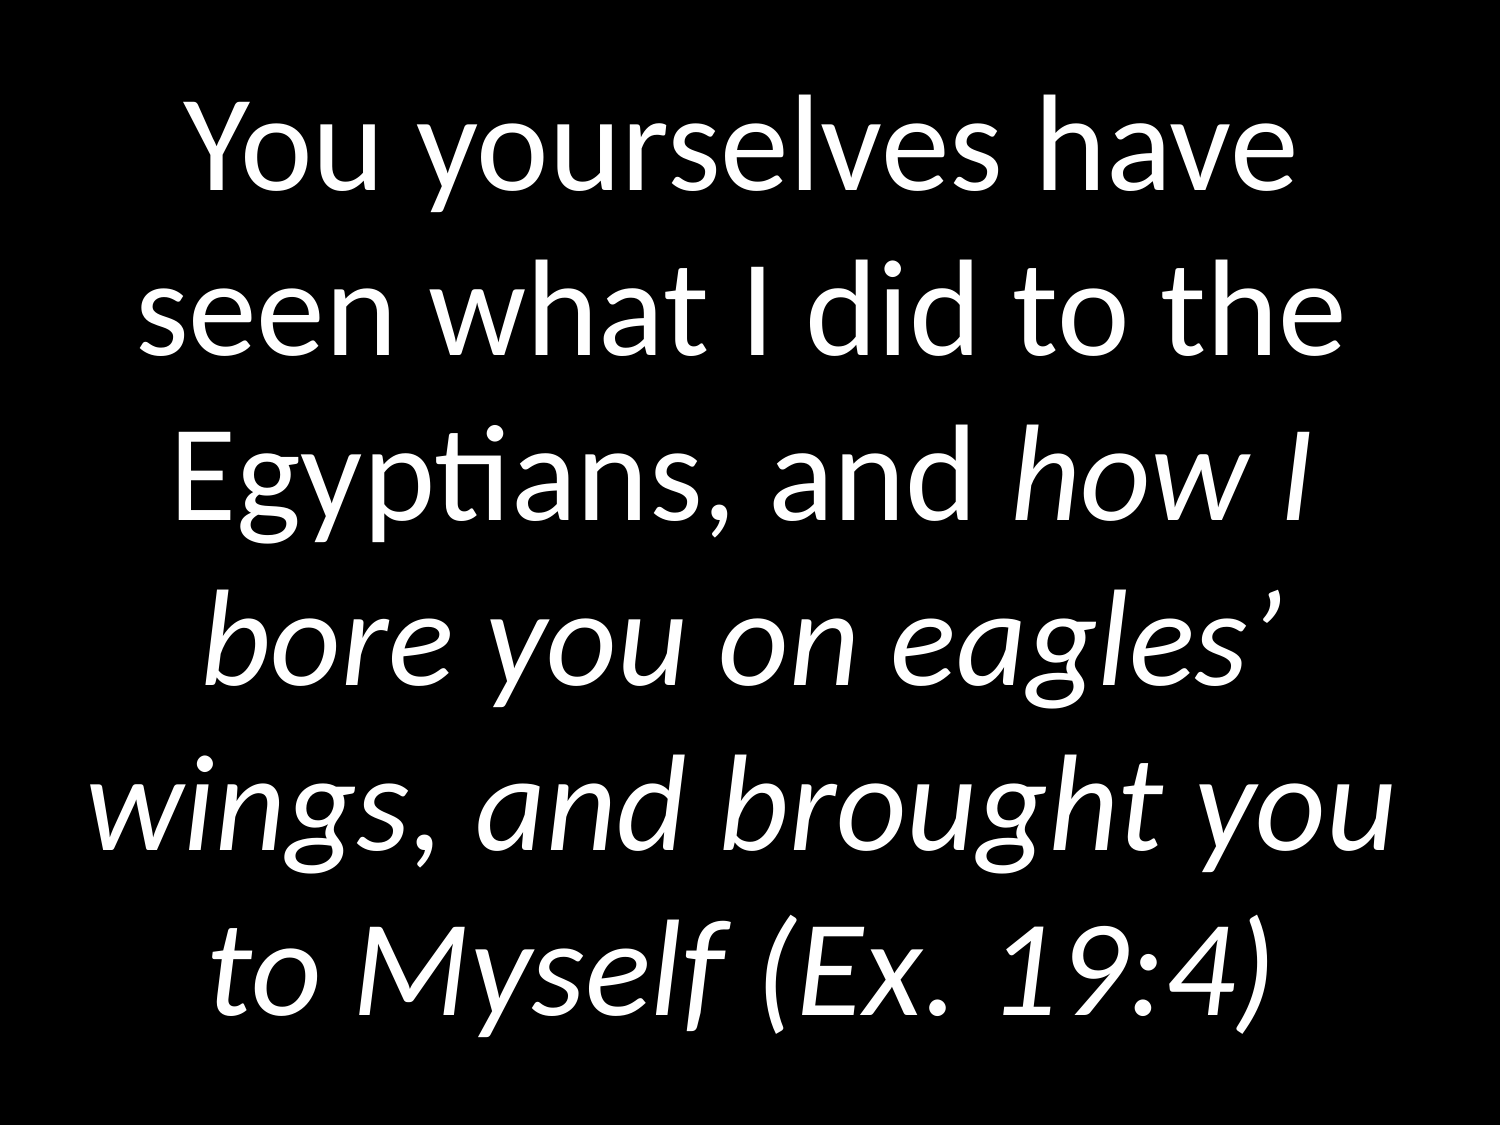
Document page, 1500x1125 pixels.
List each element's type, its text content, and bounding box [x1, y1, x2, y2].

title You yourselves have seen what I did to the Egyptians, and how I bore you on eagles’ wings, and brought you to Myself (Ex. 19:4) [38, 0, 1446, 1096]
